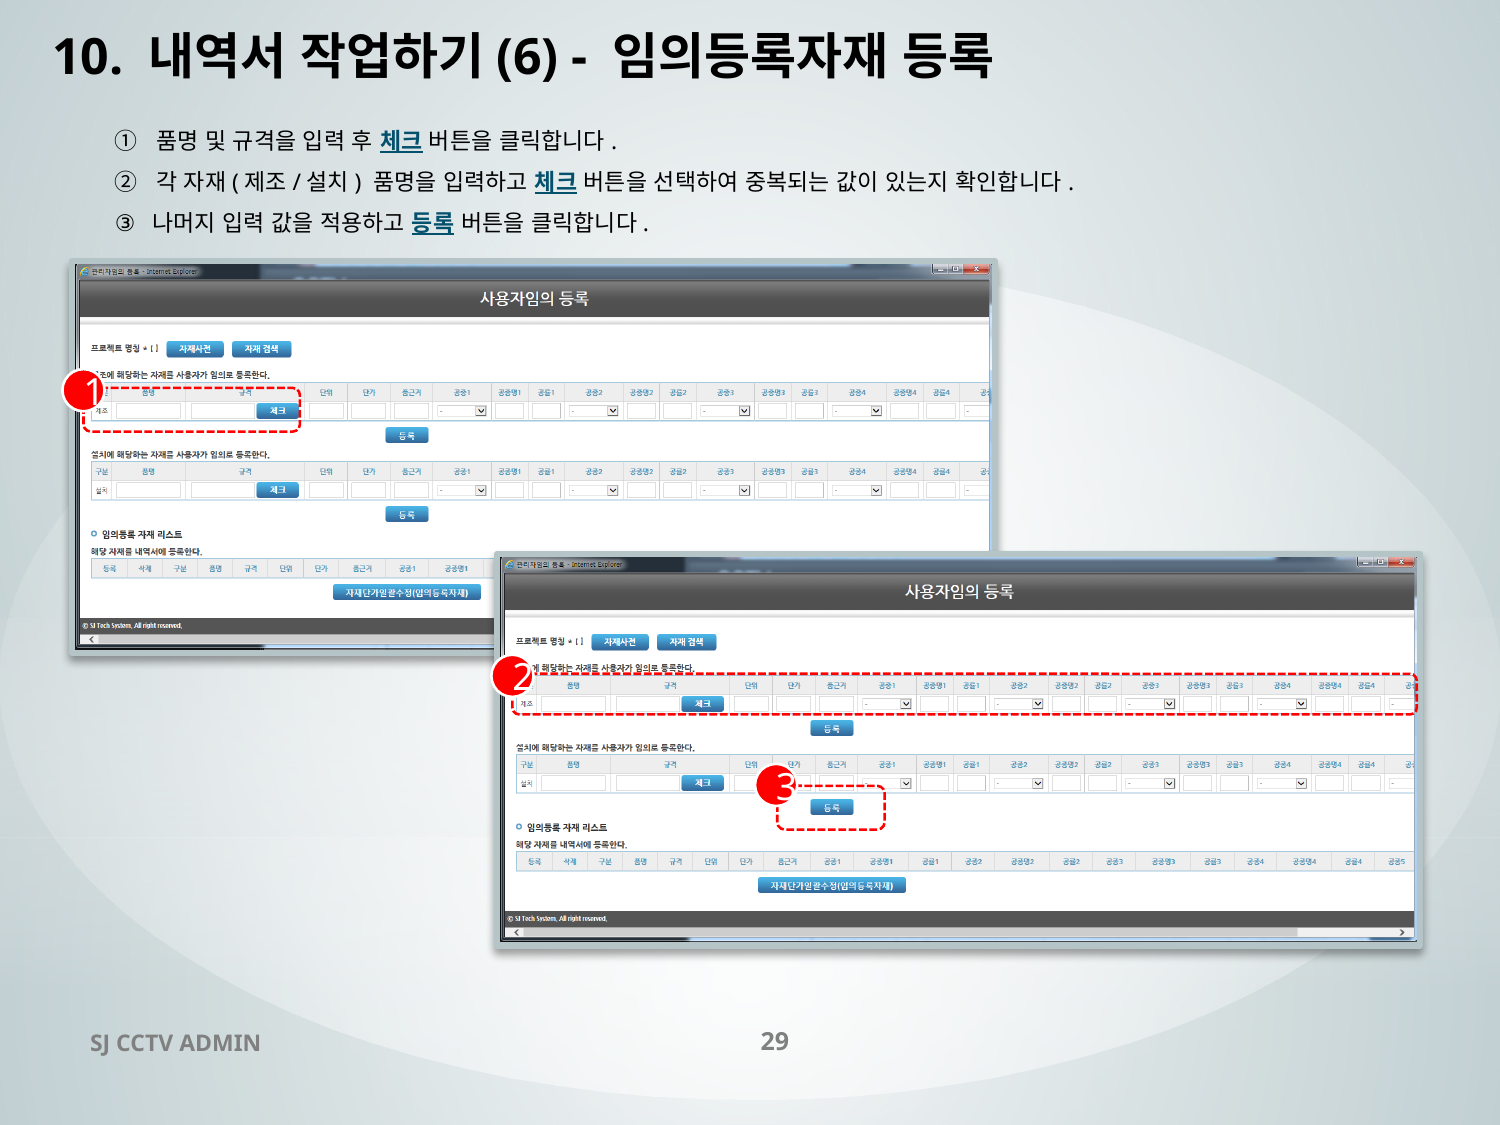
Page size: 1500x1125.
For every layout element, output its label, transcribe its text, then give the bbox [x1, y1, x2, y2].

picture [74, 264, 1418, 943]
text_box 10. 내역서 작업하기(6) - 임의등록자재 등록 [37, 16, 1475, 92]
text_box ① 품명 및 규격을 입력 후 체크 버튼을 클릭합니다. ② 각 자재(제조/설치) 품명을 입력하고 체크 버튼을 선택하여 중복되는 값이 있는지 확인합니다. 나머지 입력 값을 적용하고 등록 버튼을 클릭합니다. [99, 105, 1475, 395]
footer SJ CCTV ADMIN [75, 1012, 624, 1073]
slide_number 29 [624, 1012, 925, 1073]
text_box 1 [61, 374, 68, 407]
